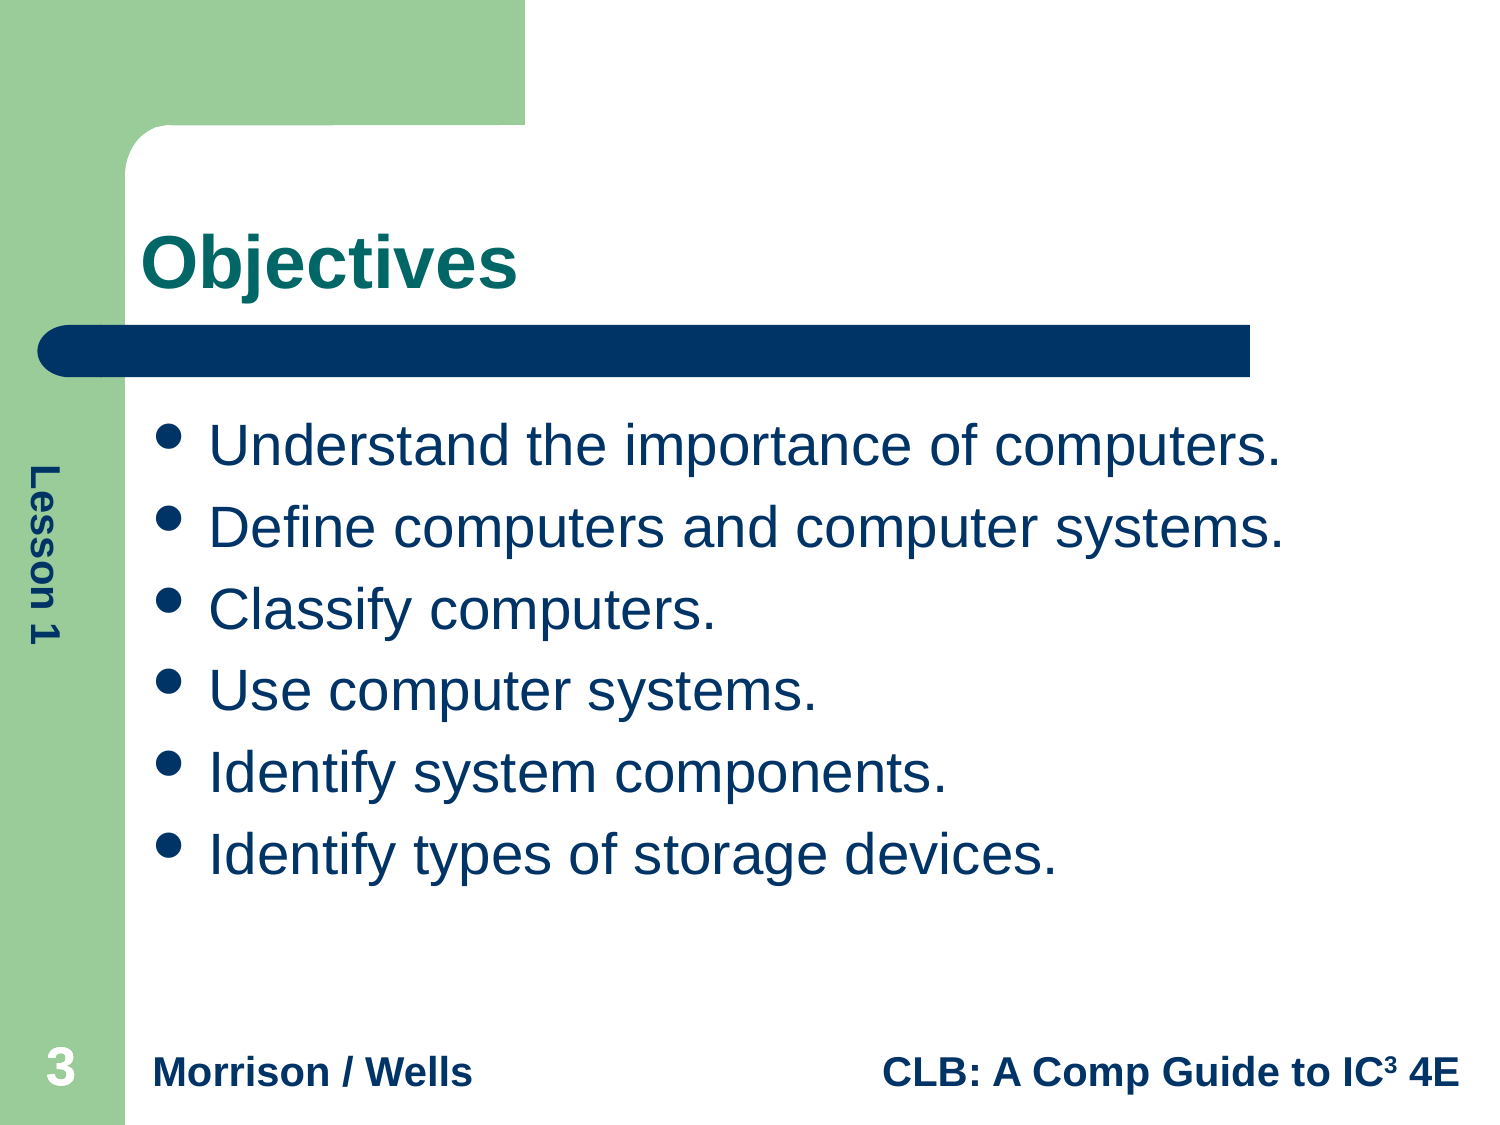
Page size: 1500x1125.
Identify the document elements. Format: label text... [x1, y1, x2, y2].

list Understand the importance of computers. Define computers and computer systems. Classify computers. Use computer systems. Identify system components. Identify types of storage devices. [137, 399, 1400, 1012]
title Objectives [124, 124, 1426, 313]
text_box 3 [13, 1023, 111, 1105]
